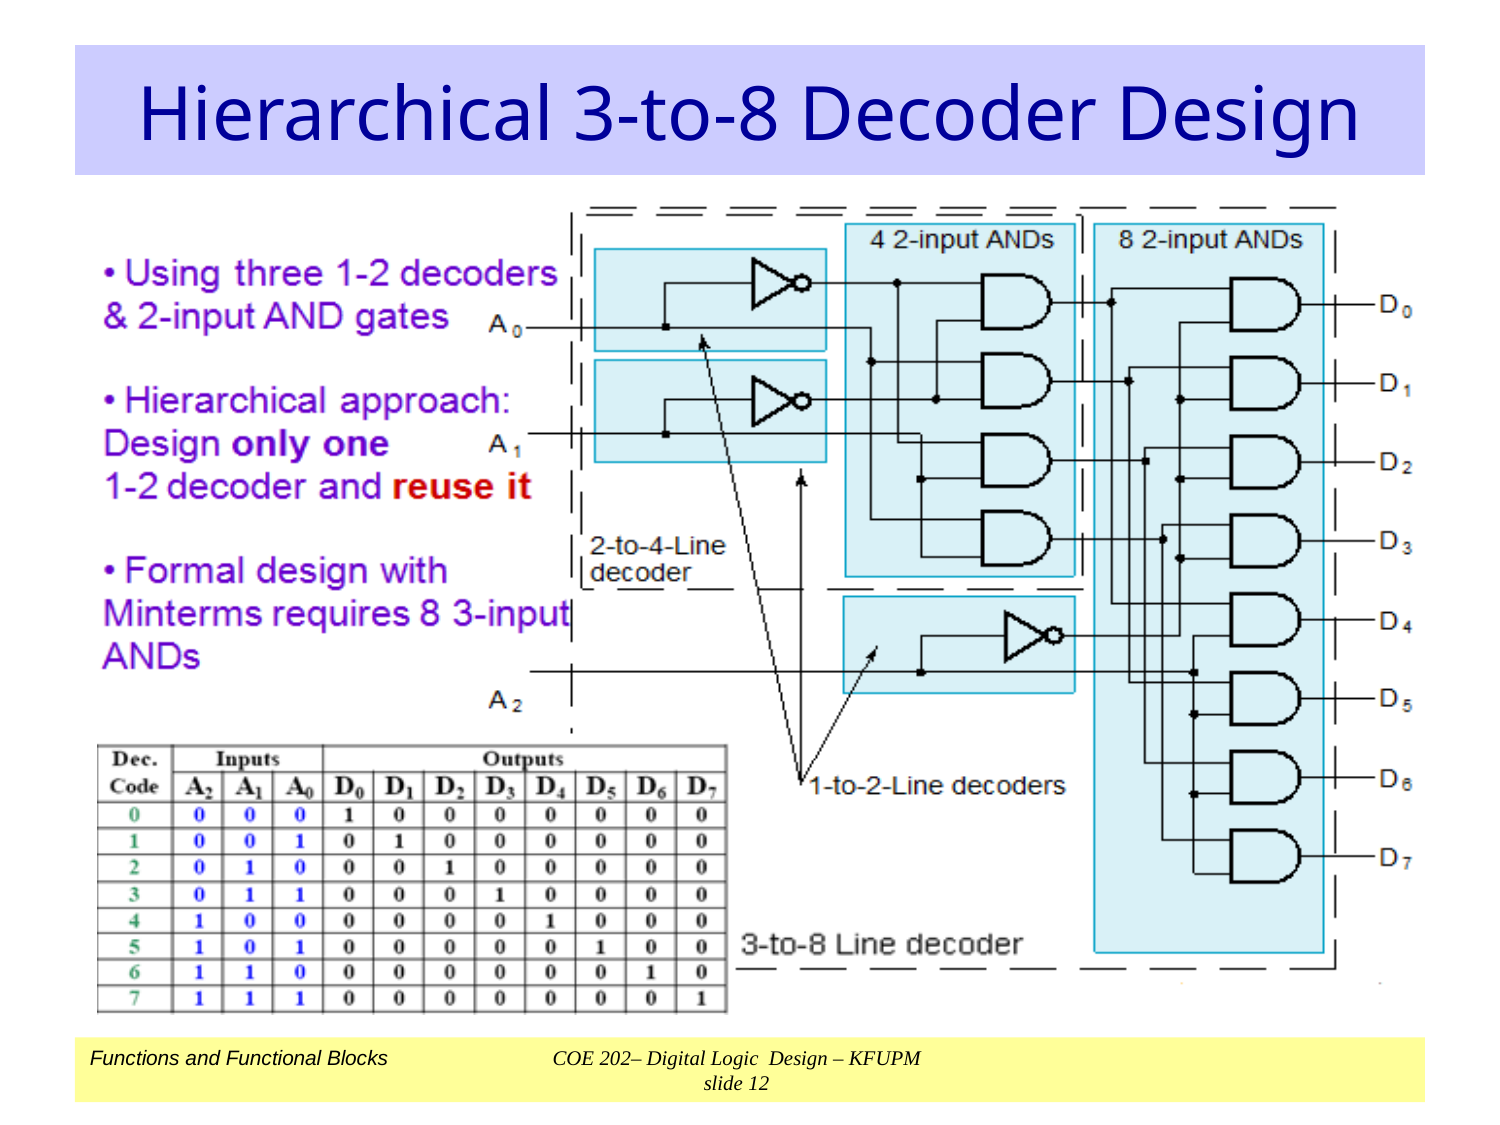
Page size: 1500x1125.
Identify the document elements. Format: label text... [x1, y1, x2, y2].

title Hierarchical 3-to-8 Decoder Design [74, 44, 1426, 176]
picture [97, 193, 1428, 1016]
